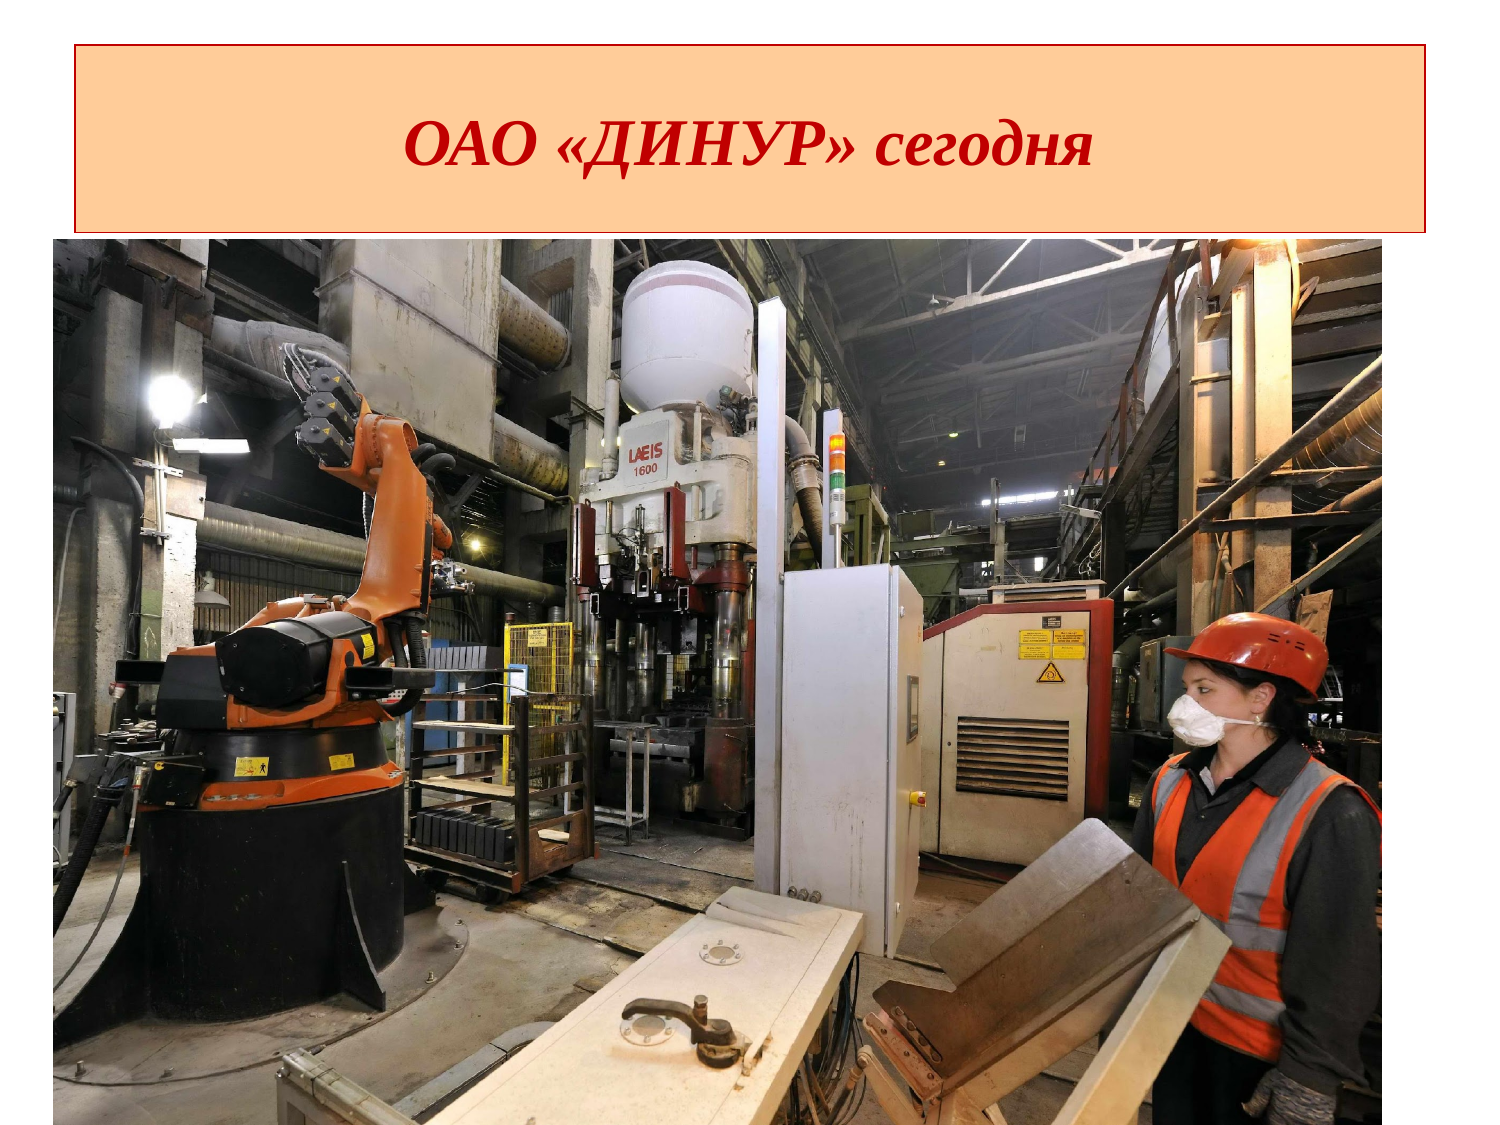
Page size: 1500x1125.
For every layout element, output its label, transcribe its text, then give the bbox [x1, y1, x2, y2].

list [52, 239, 1382, 1125]
title ОАО «ДИНУР» сегодня [75, 45, 1425, 233]
